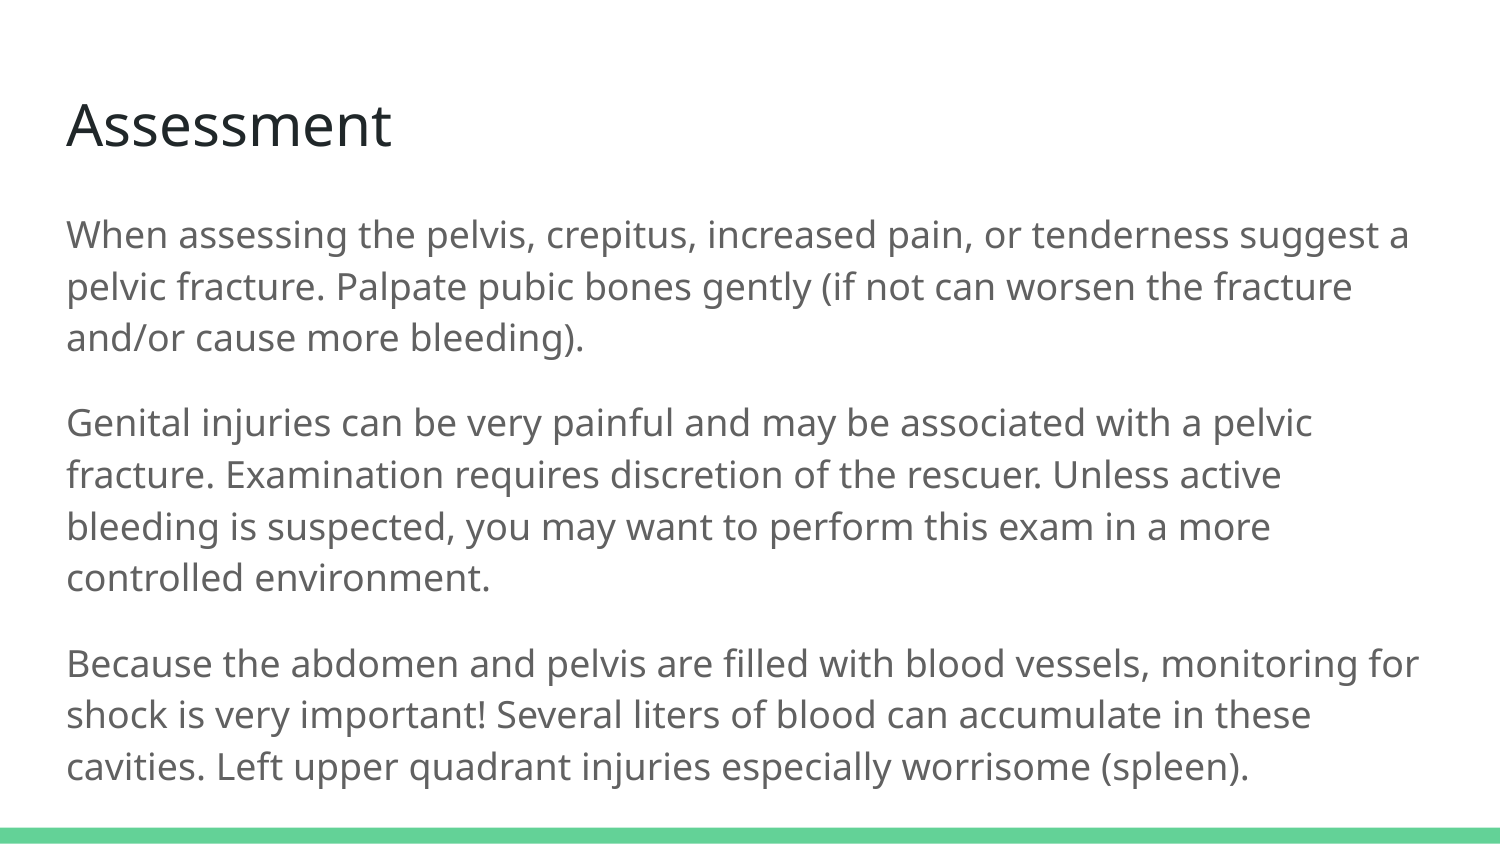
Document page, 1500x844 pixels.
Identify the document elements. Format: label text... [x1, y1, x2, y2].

title Assessment [51, 72, 1449, 167]
list When assessing the pelvis, crepitus, increased pain, or tenderness suggest a pelvic fracture. Palpate pubic bones gently (if not can worsen the fracture and/or cause more bleeding). Genital injuries can be very painful and may be associated with a pelvic fracture. Examination requires discretion of the rescuer. Unless active bleeding is suspected, you may want to perform this exam in a more controlled environment. Because the abdomen and pelvis are filled with blood vessels, monitoring for shock is very important! Several liters of blood can accumulate in these cavities. Left upper quadrant injuries especially worrisome (spleen). [51, 189, 1449, 750]
